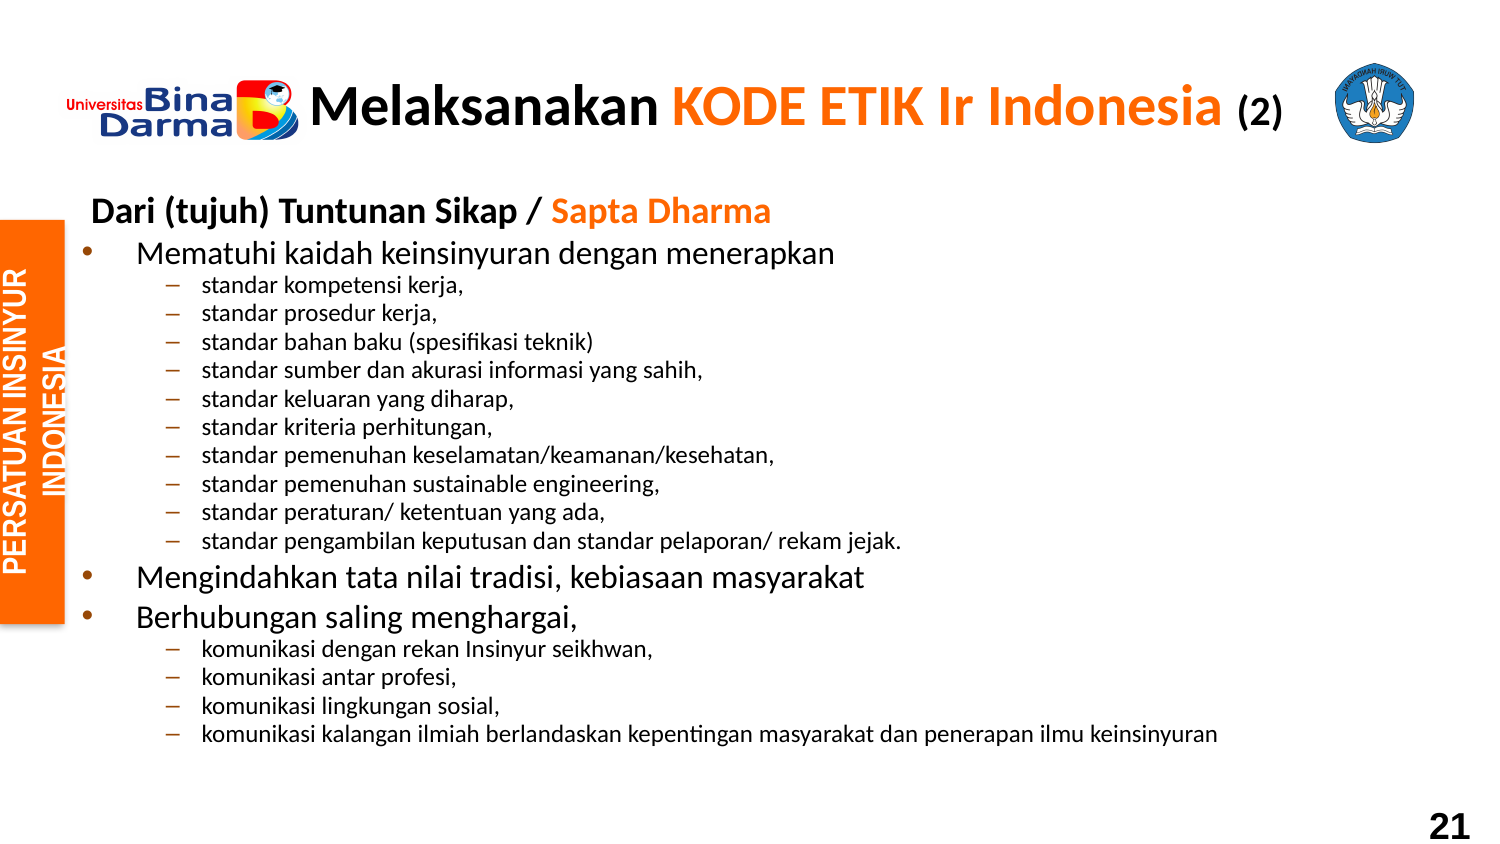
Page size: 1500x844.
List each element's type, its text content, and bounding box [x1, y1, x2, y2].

picture [57, 76, 294, 145]
text_box Melaksanakan KODE ETIK Ir Indonesia (2) [294, 48, 1376, 145]
text_box 21 [1399, 794, 1500, 844]
text_box PERSATUAN INSINYUR INDONESIA [0, 219, 65, 625]
list Dari (tujuh) Tuntunan Sikap / Sapta Dharma Mematuhi kaidah keinsinyuran dengan menerapkan standar kompetensi kerja, standar prosedur kerja, standar bahan baku (spesifikasi teknik) standar sumber dan akurasi informasi yang sahih, standar keluaran yang diharap, standar kriteria perhitungan, standar pemenuhan keselamatan/keamanan/kesehatan, standar pemenuhan sustainable engineering, standar peraturan/ ketentuan yang ada, standar pengambilan keputusan dan standar pelaporan/ rekam jejak. Mengindahkan tata nilai tradisi, kebiasaan masyarakat Berhubungan saling menghargai, komunikasi dengan rekan Insinyur seikhwan, komunikasi antar profesi, komunikasi lingkungan sosial, komunikasi kalangan ilmiah berlandaskan kepentingan masyarakat dan penerapan ilmu keinsinyuran [64, 178, 1415, 762]
picture [1376, 61, 1416, 145]
